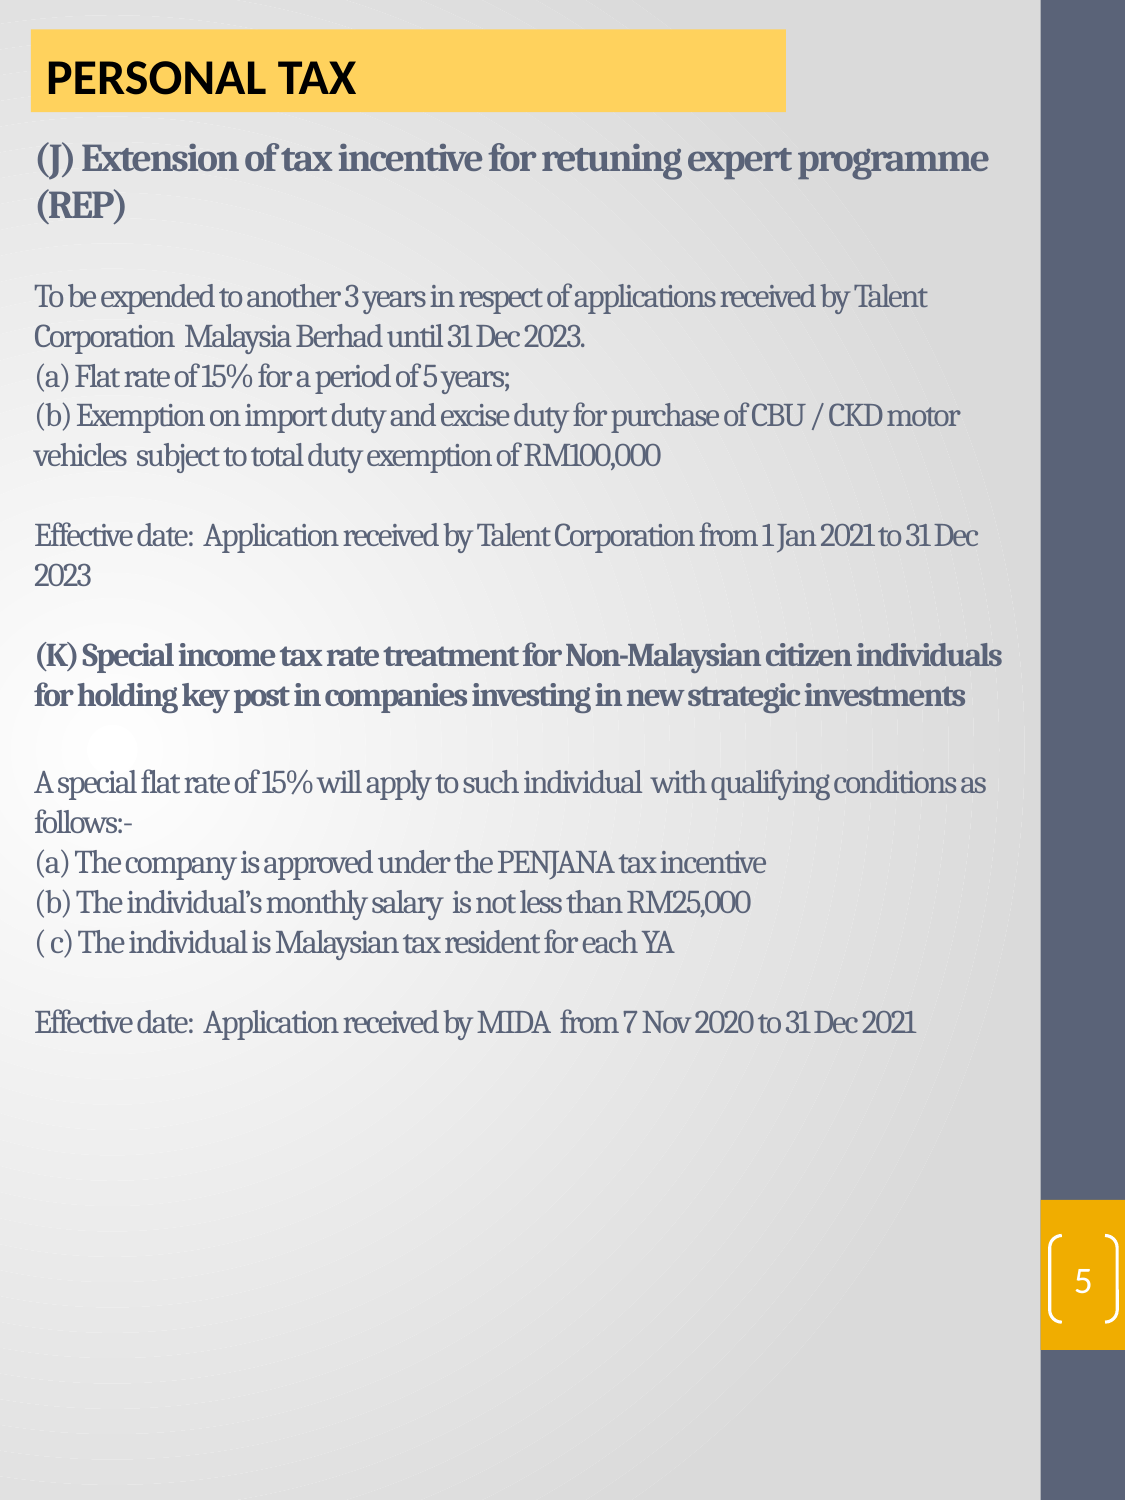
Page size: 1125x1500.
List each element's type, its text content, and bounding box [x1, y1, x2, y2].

list PERSONAL TAX [30, 29, 786, 113]
title (J) Extension of tax incentive for retuning expert programme (REP) To be expended to another 3 years in respect of applications received by Talent Corporation Malaysia Berhad until 31 Dec 2023. (a) Flat rate of 15% for a period of 5 years; (b) Exemption on import duty and excise duty for purchase of CBU / CKD motor vehicles subject to total duty exemption of RM100,000 Effective date: Application received by Talent Corporation from 1 Jan 2021 to 31 Dec 2023 (K) Special income tax rate treatment for Non-Malaysian citizen individuals for holding key post in companies investing in new strategic investments A special flat rate of 15% will apply to such individual with qualifying conditions as follows:- (a) The company is approved under the PENJANA tax incentive (b) The individual’s monthly salary is not less than RM25,000 ( c) The individual is Malaysian tax resident for each YA Effective date: Application received by MIDA from 7 Nov 2020 to 31 Dec 2021 [19, 123, 1035, 1500]
slide_number 5 [1048, 1233, 1119, 1324]
